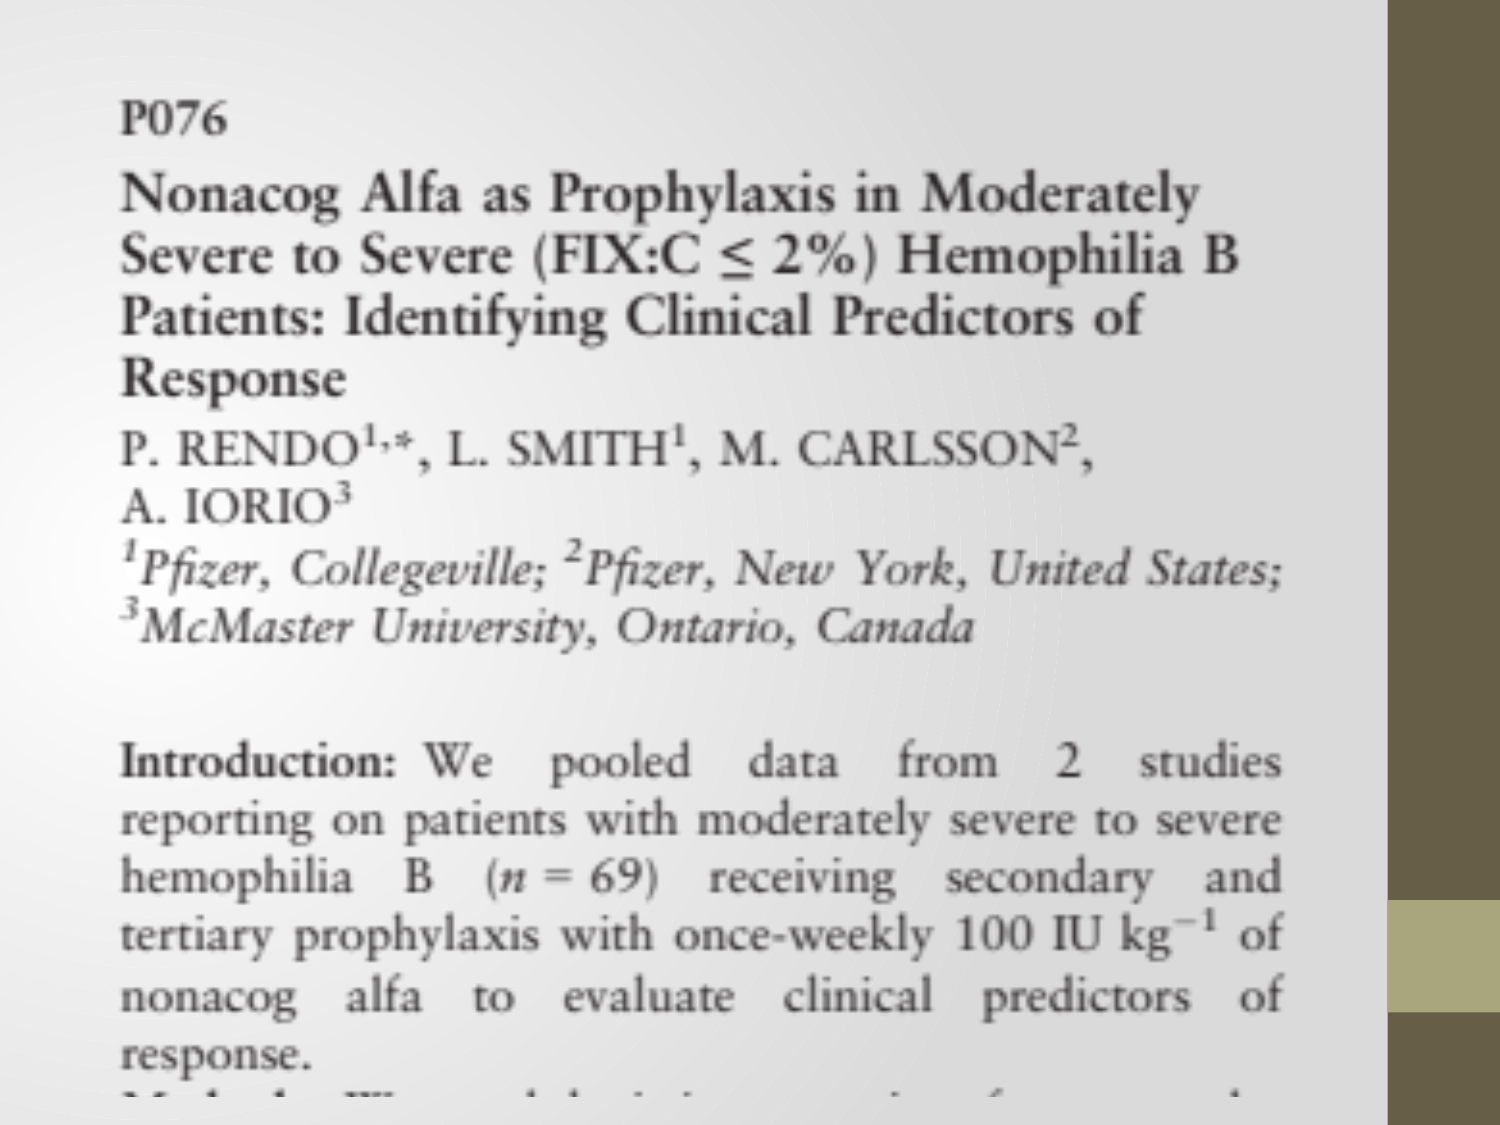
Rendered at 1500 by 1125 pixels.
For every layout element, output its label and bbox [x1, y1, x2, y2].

picture [29, 33, 1321, 1097]
